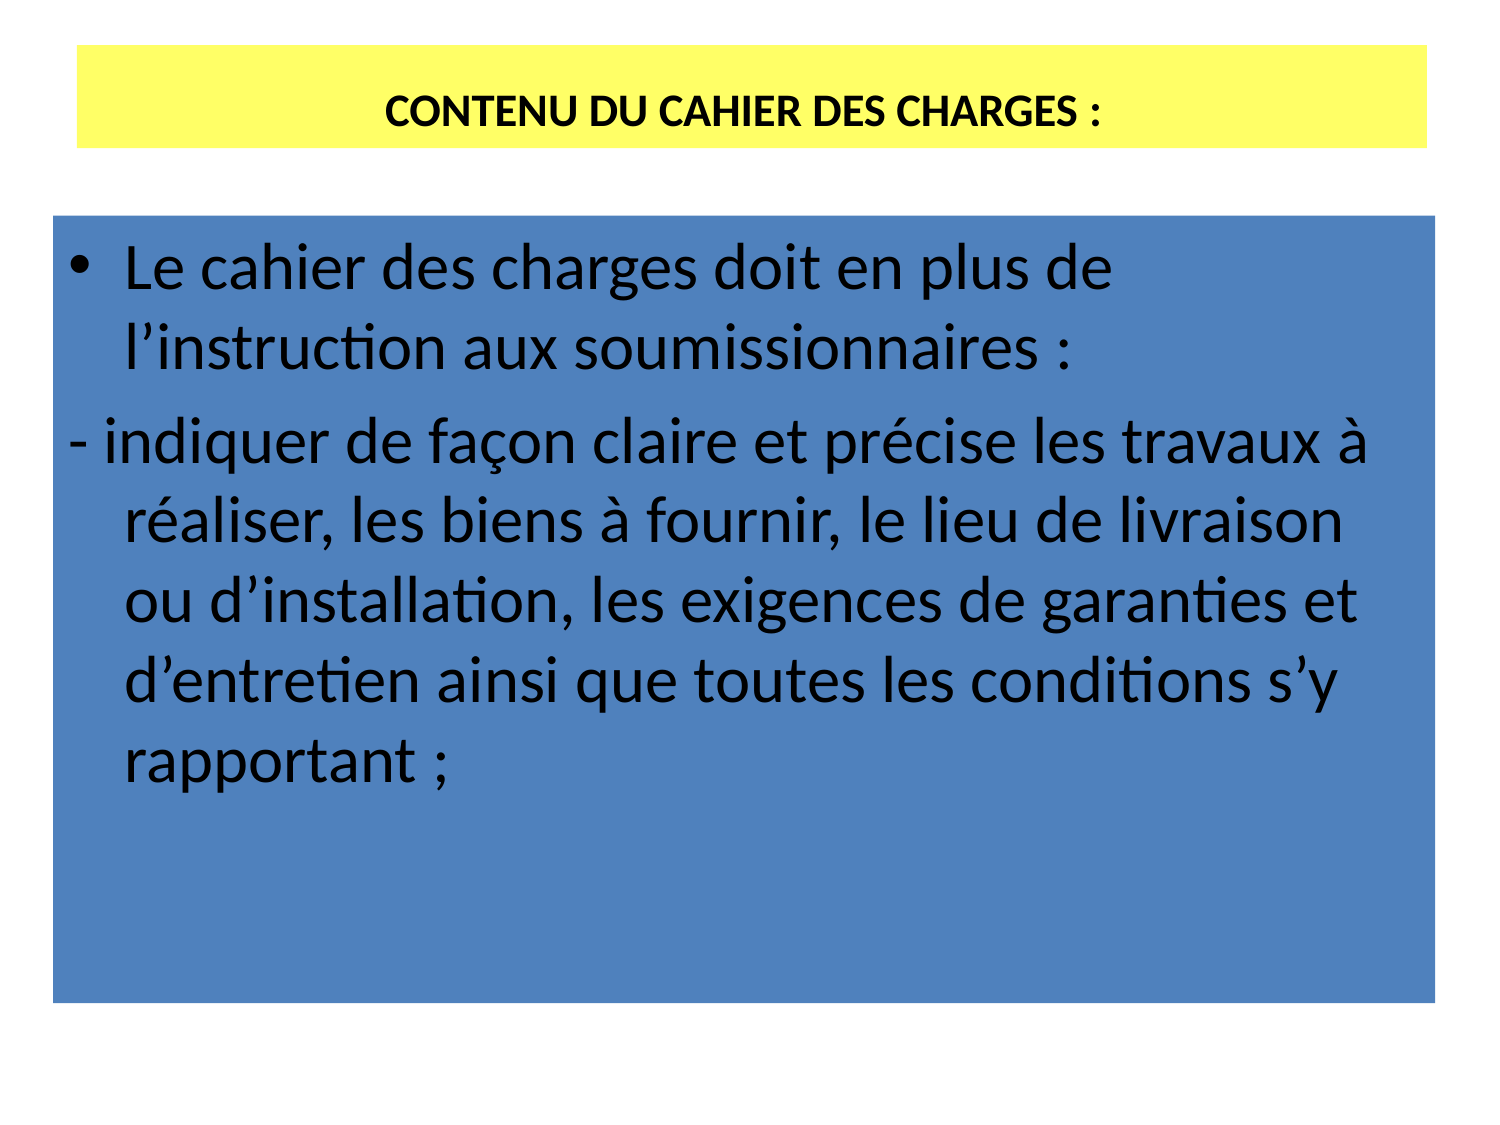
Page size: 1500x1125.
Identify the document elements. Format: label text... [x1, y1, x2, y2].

list Le cahier des charges doit en plus de l’instruction aux soumissionnaires : - indiquer de façon claire et précise les travaux à réaliser, les biens à fournir, le lieu de livraison ou d’installation, les exigences de garanties et d’entretien ainsi que toutes les conditions s’y rapportant ; [53, 215, 1436, 1004]
title CONTENU DU CAHIER DES CHARGES : [76, 45, 1427, 149]
